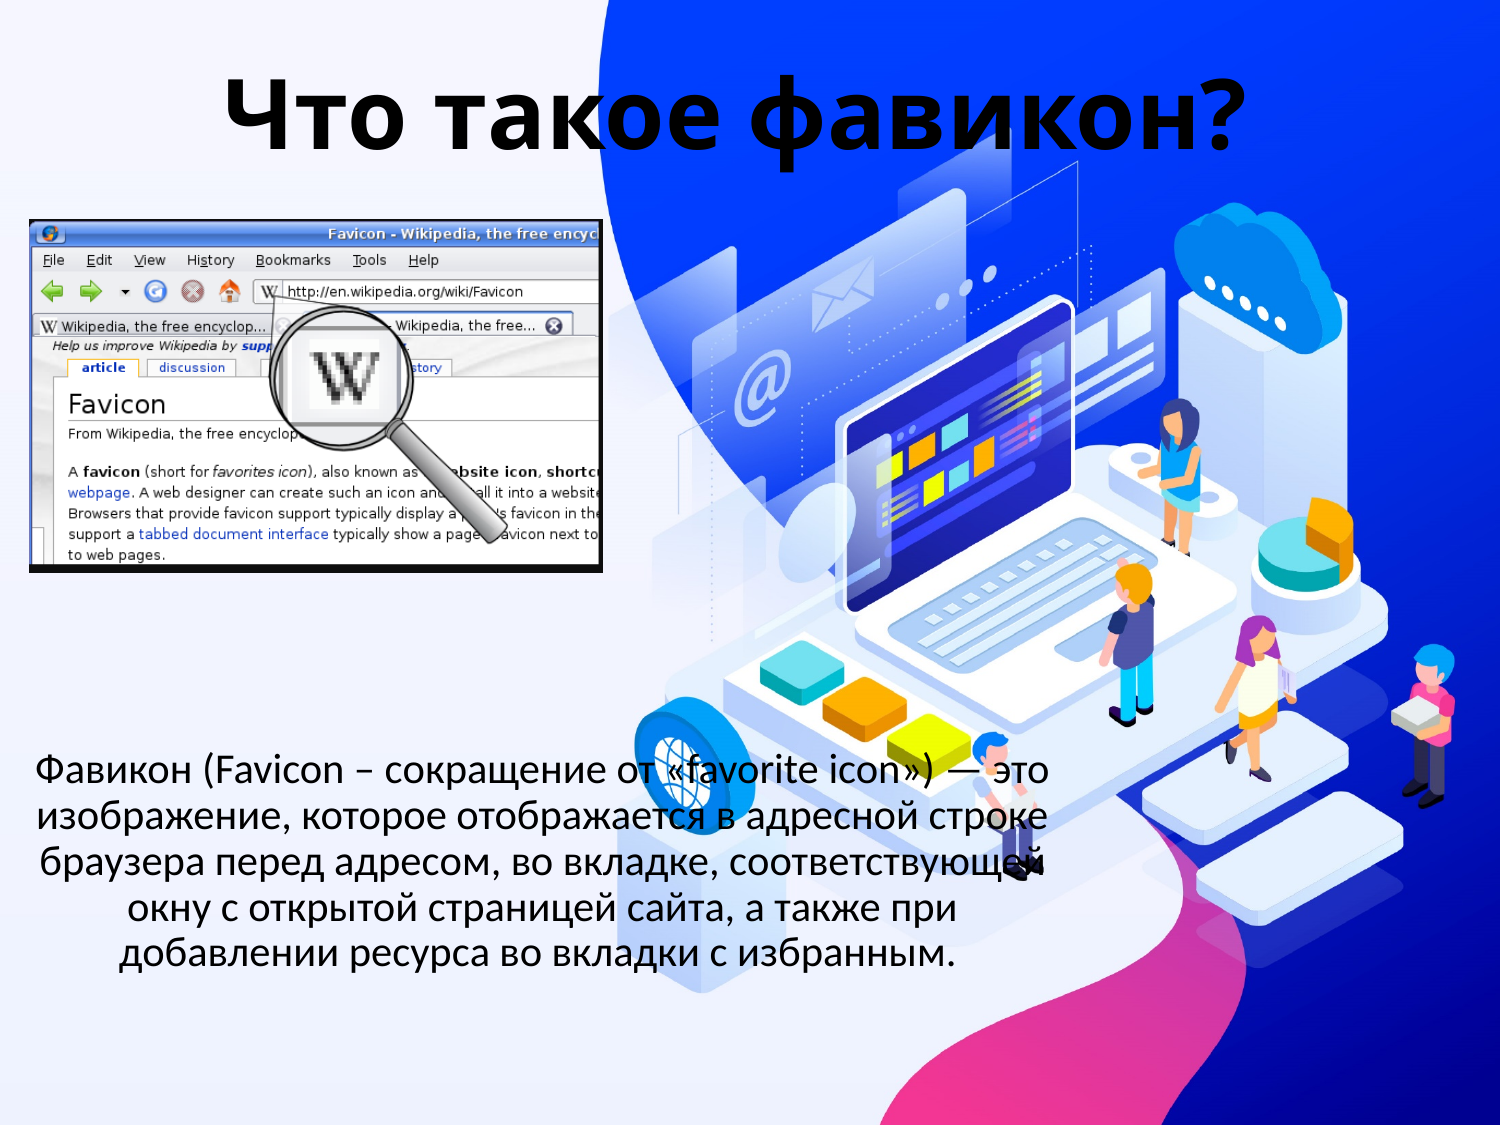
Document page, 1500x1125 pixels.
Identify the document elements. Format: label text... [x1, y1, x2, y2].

subtitle Фавикон (Favicon – сокращение от «favorite icon») — это изображение, которое отображается в адресной строке браузера перед адресом, во вкладке, соответствующей окну с открытой страницей сайта, а также при добавлении ресурса во вкладки с избранным. [17, 739, 1068, 1028]
picture [0, 0, 1500, 1125]
title Что такое фавикон? [98, 54, 1374, 296]
